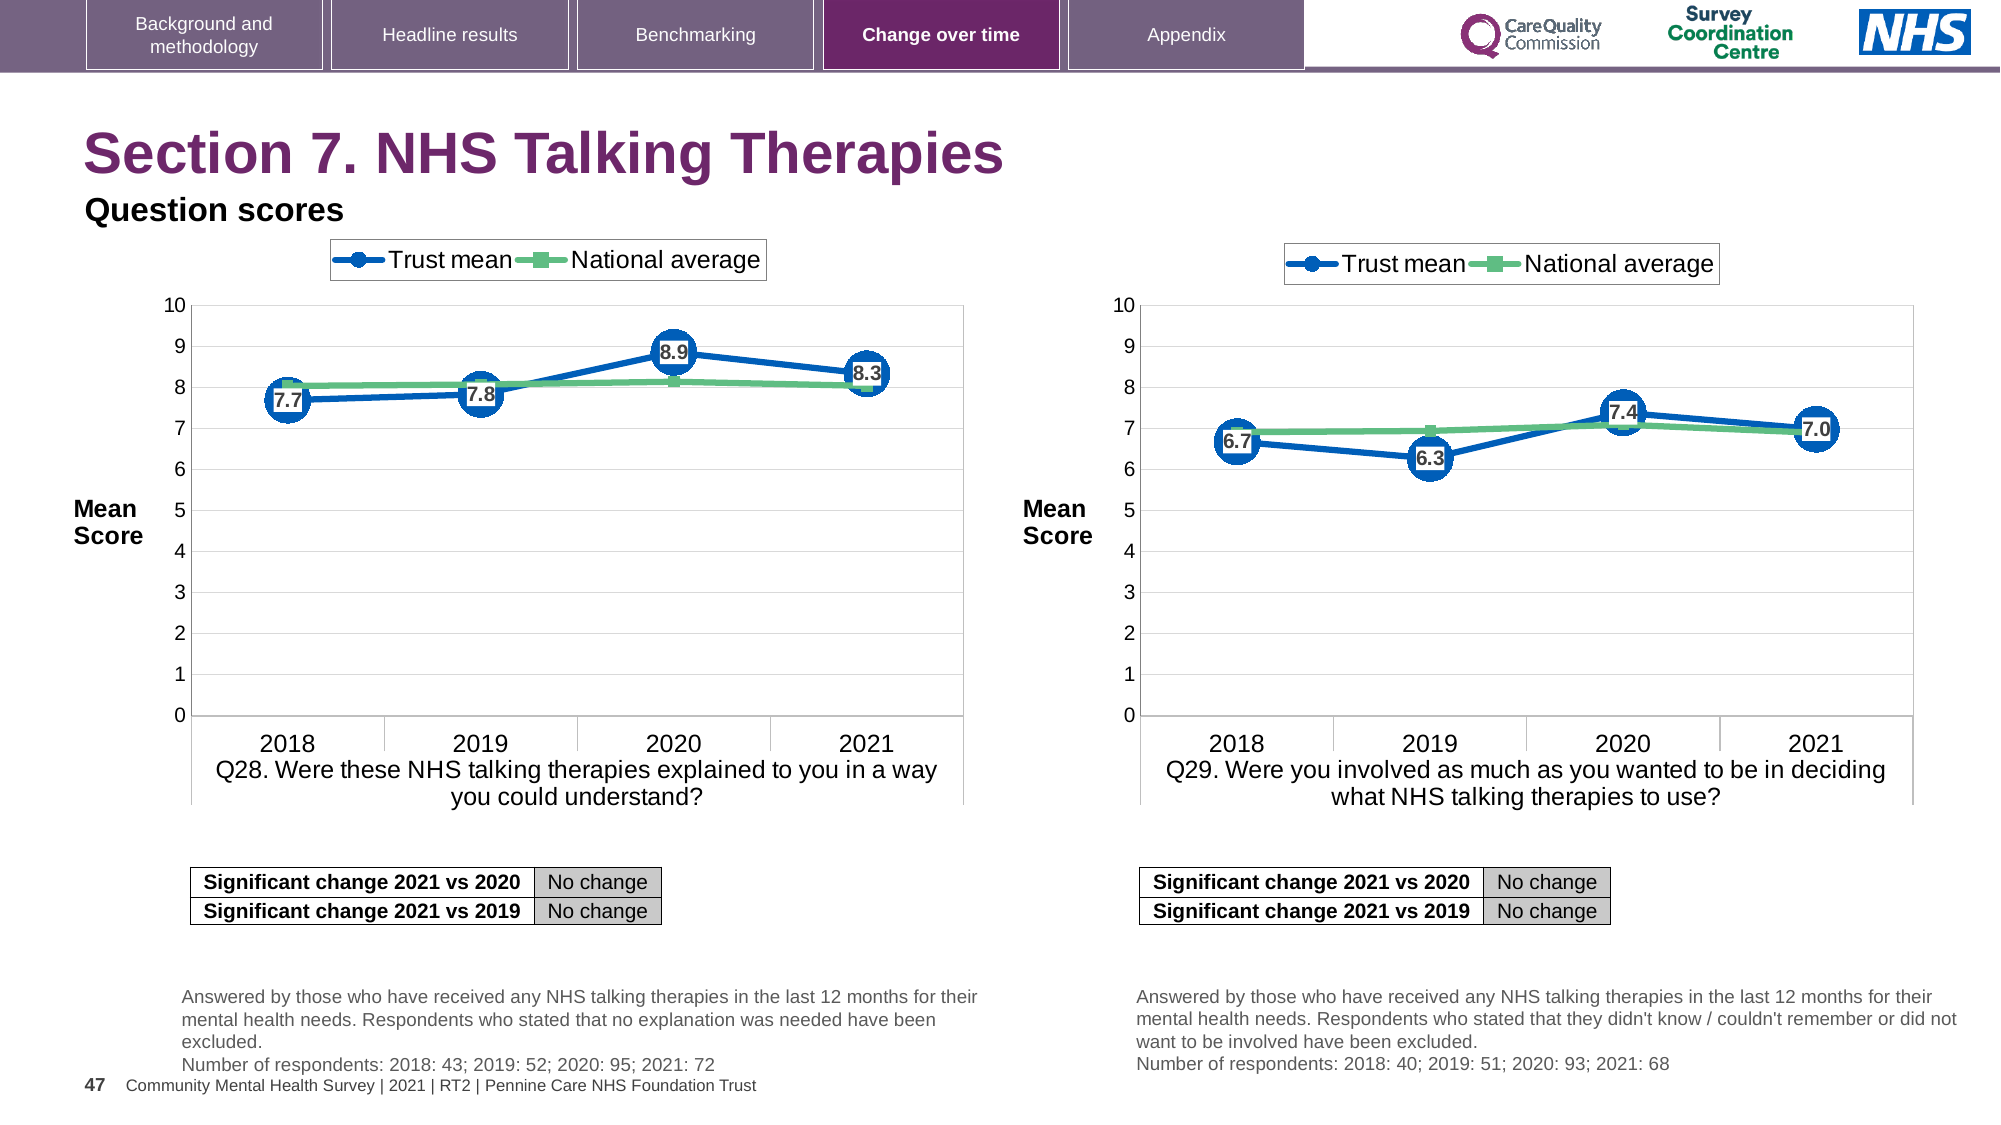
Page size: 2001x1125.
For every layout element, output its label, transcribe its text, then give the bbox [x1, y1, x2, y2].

chart [1018, 237, 1916, 858]
text_box Answered by those who have received any NHS talking therapies in the last 12 months for their mental health needs. Respondents who stated that they didn't know / couldn't remember or did not want to be involved have been excluded. Number of respondents: 2018: 40; 2019: 51; 2020: 93; 2021: 68 [1121, 977, 2000, 1082]
text_box Answered by those who have received any NHS talking therapies in the last 12 months for their mental health needs. Respondents who stated that no explanation was needed have been excluded. Number of respondents: 2018: 43; 2019: 52; 2020: 95; 2021: 72 [166, 977, 1031, 1105]
table_header Significant change 2021 vs 2020 [191, 868, 534, 897]
table_header No change [1484, 868, 1610, 897]
table_header No change [535, 868, 661, 897]
table_header Significant change 2021 vs 2020 [1140, 868, 1483, 897]
text_box 47 [84, 1065, 122, 1125]
text_box Question scores [84, 185, 1864, 229]
picture [1460, 13, 1602, 59]
chart [68, 237, 966, 858]
table_cell Significant change 2021 vs 2019 [1140, 898, 1483, 924]
table_cell Significant change 2021 vs 2019 [191, 898, 534, 924]
table_cell No change [535, 898, 661, 924]
table_cell No change [1484, 898, 1610, 924]
title Section 7. NHS Talking Therapies [68, 100, 1942, 209]
picture [1666, 3, 1794, 61]
picture [1859, 9, 1971, 55]
